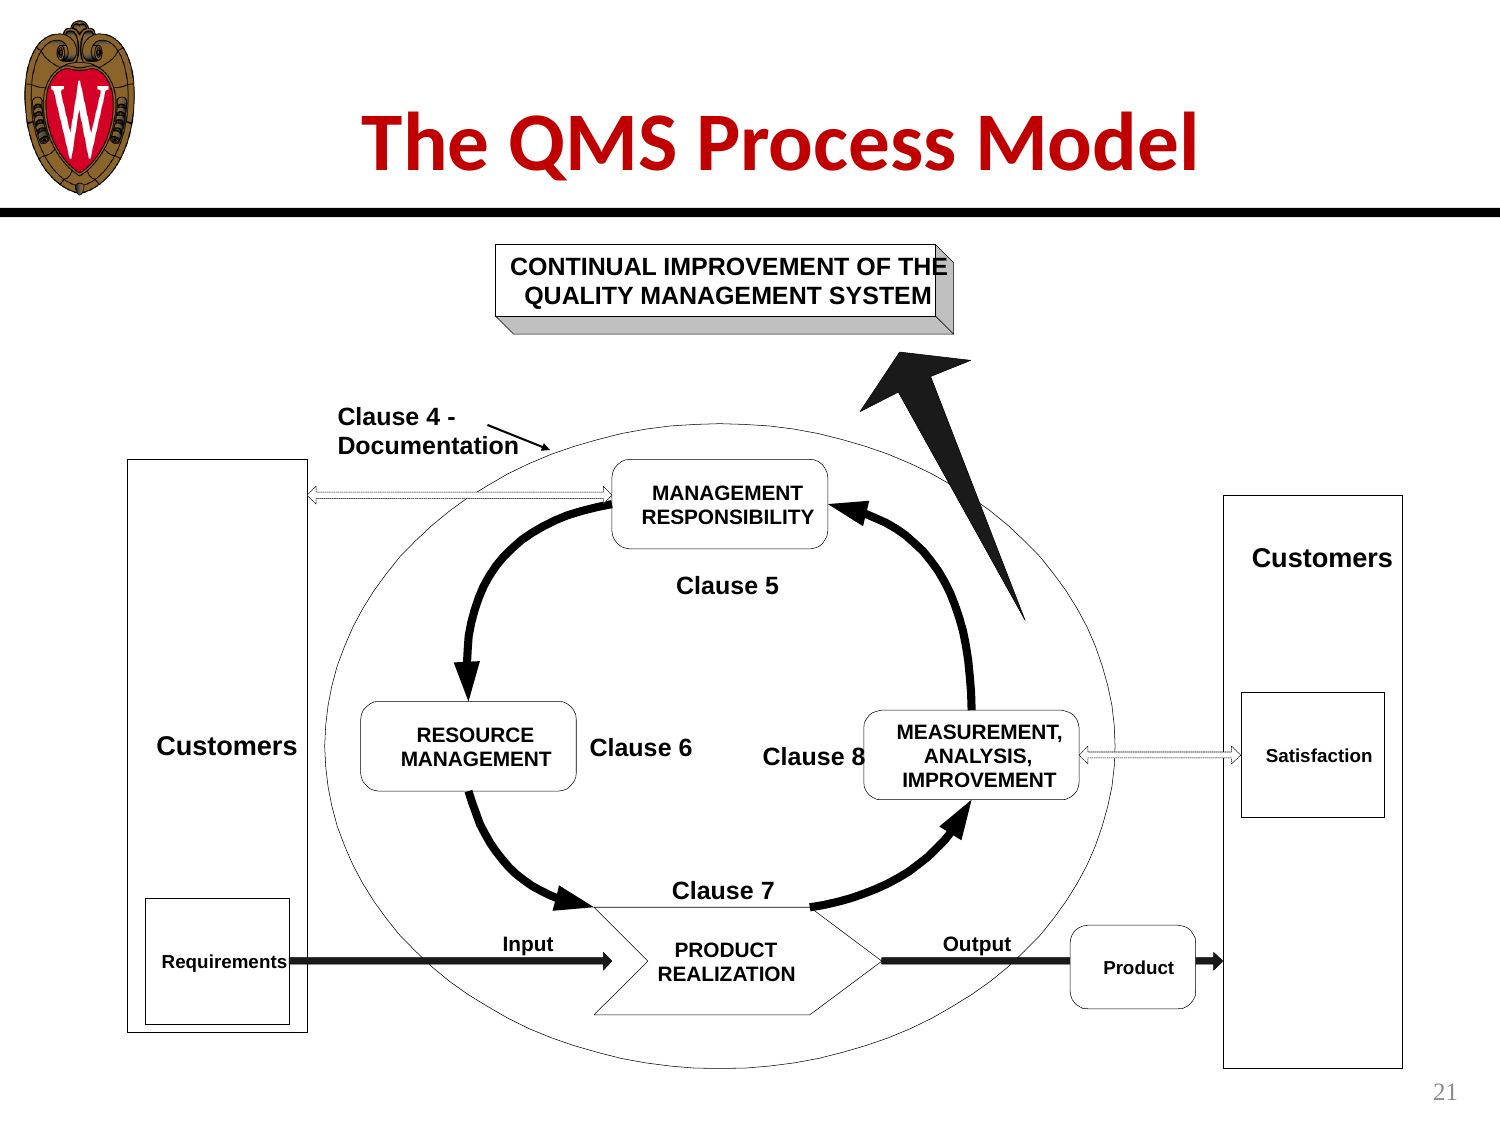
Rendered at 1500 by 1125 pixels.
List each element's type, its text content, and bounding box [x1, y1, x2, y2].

text_box IMPROVEMENT [902, 766, 1057, 792]
text_box [127, 459, 307, 1033]
text_box [477, 423, 1116, 753]
text_box [487, 424, 550, 451]
text_box Satisfaction [1265, 743, 1373, 767]
text_box PRODUCT [674, 936, 778, 960]
text_box [552, 885, 594, 911]
text_box [468, 791, 556, 898]
text_box RESOURCE [416, 721, 535, 745]
text_box [496, 317, 953, 335]
text_box [360, 701, 577, 792]
text_box [145, 898, 289, 1024]
text_box [827, 500, 870, 527]
text_box Input [502, 931, 554, 957]
text_box [1240, 692, 1385, 818]
title The QMS Process Model [62, 37, 1500, 238]
text_box [453, 661, 480, 702]
text_box MANAGEMENT [652, 479, 804, 503]
text_box [289, 952, 612, 971]
text_box [467, 504, 612, 661]
text_box REALIZATION [657, 960, 796, 986]
text_box Customers [1251, 540, 1393, 574]
text_box Clause 4 - Documentation [337, 399, 525, 460]
text_box Clause 7 [671, 874, 776, 905]
text_box Clause 8 [762, 740, 867, 771]
text_box [594, 907, 881, 1015]
text_box [809, 832, 950, 908]
text_box [1070, 925, 1196, 1009]
text_box CONTINUAL IMPROVEMENT OF THE [510, 250, 949, 281]
text_box ANALYSIS, [923, 742, 1033, 766]
text_box Clause 6 [589, 730, 694, 761]
text_box MEASUREMENT, [896, 718, 1063, 745]
text_box [812, 758, 1115, 959]
text_box [611, 459, 828, 549]
text_box Requirements [161, 950, 288, 973]
text_box RESPONSIBILITY [641, 503, 815, 529]
text_box [324, 499, 1010, 1069]
slide_number 21 [1123, 1060, 1474, 1121]
text_box Output [942, 931, 1012, 957]
text_box [866, 514, 972, 711]
text_box [1222, 495, 1403, 1069]
text_box [495, 244, 936, 317]
text_box Clause 5 [676, 569, 780, 600]
text_box [306, 486, 612, 505]
text_box MANAGEMENT [400, 745, 552, 771]
text_box QUALITY MANAGEMENT SYSTEM [524, 279, 933, 310]
text_box [860, 352, 1026, 621]
text_box Product [1103, 955, 1175, 979]
text_box [1079, 746, 1241, 764]
text_box [936, 257, 954, 335]
picture [24, 20, 135, 196]
text_box [1196, 952, 1222, 971]
text_box [939, 799, 972, 841]
text_box [881, 957, 1070, 965]
text_box Customers [156, 728, 298, 762]
text_box [863, 710, 1080, 800]
